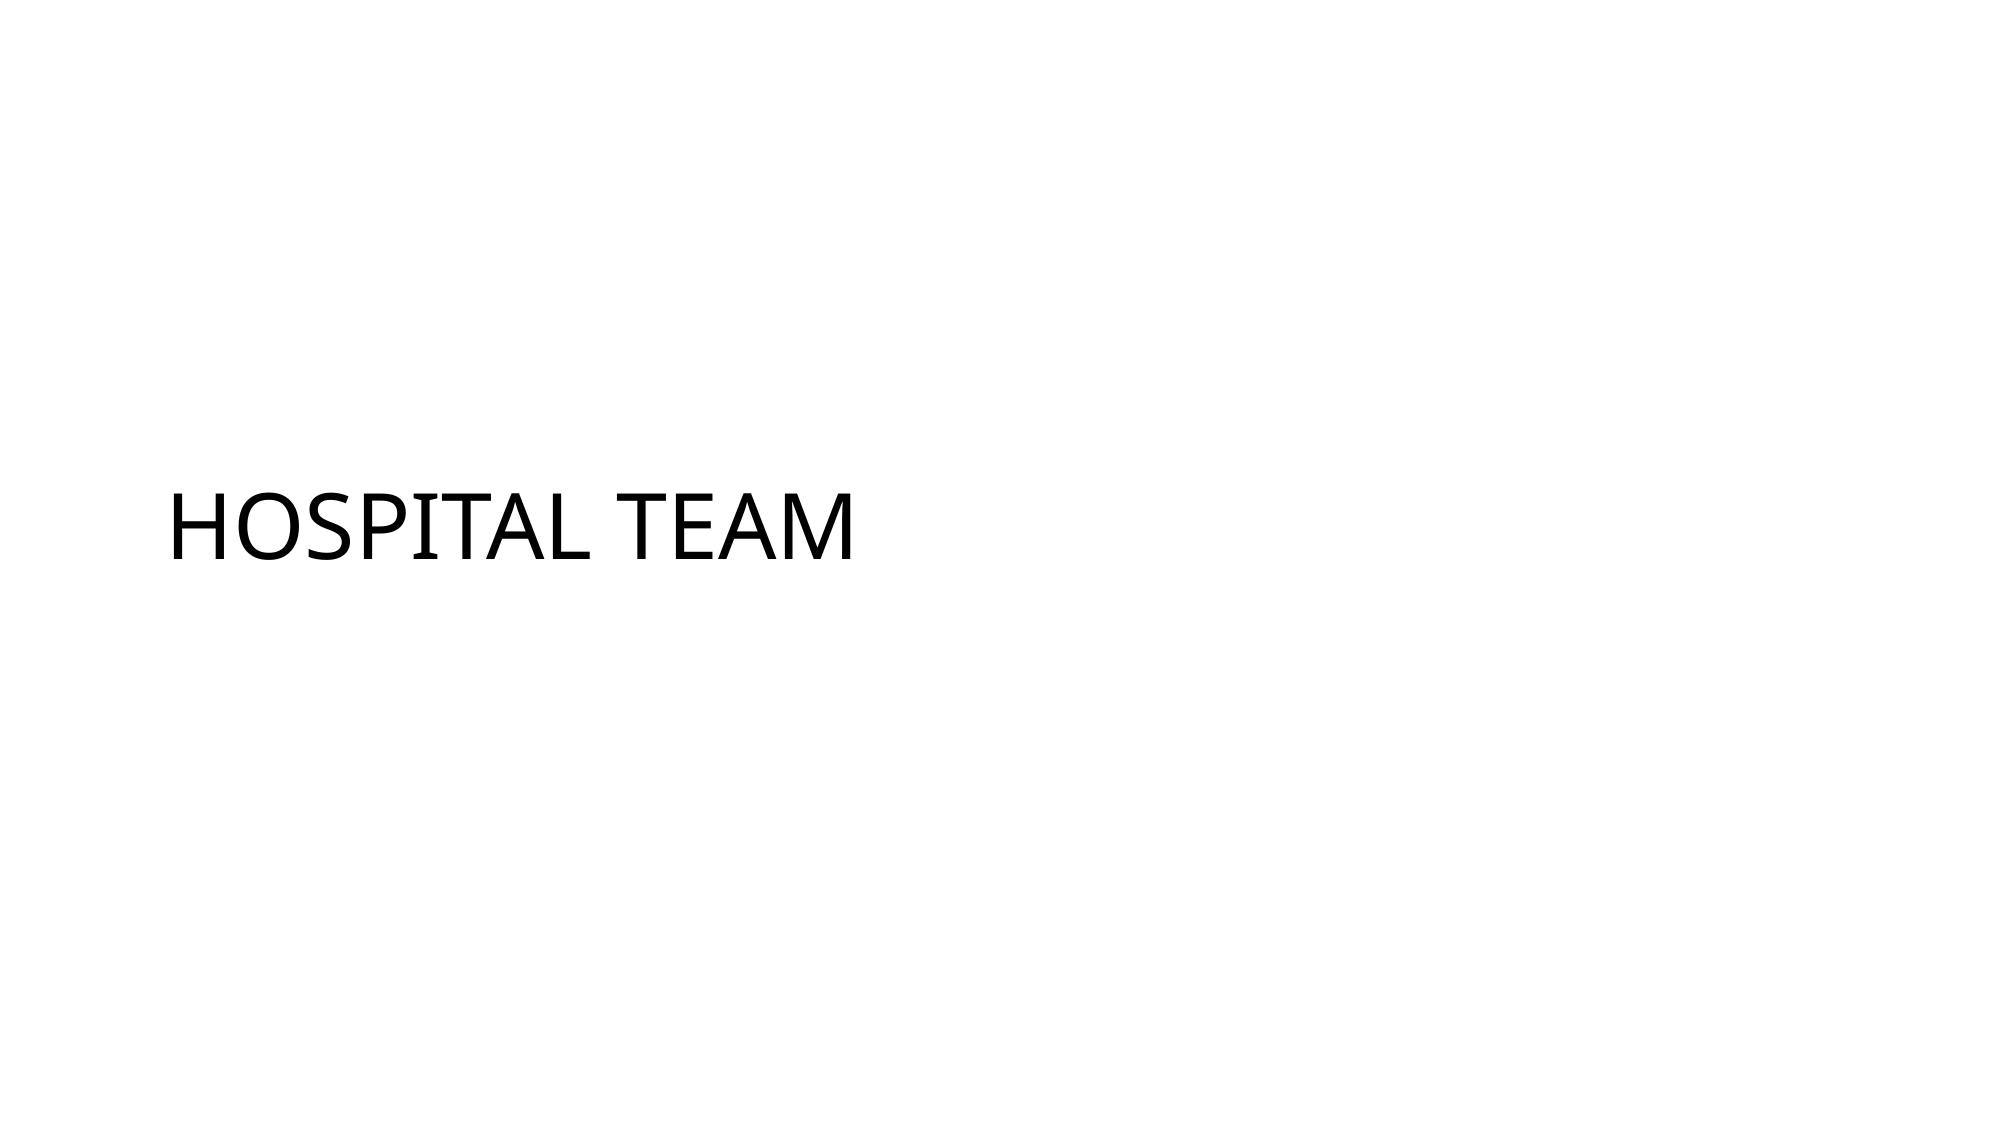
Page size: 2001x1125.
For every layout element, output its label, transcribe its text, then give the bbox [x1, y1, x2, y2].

title HOSPITAL TEAM [150, 421, 1876, 639]
